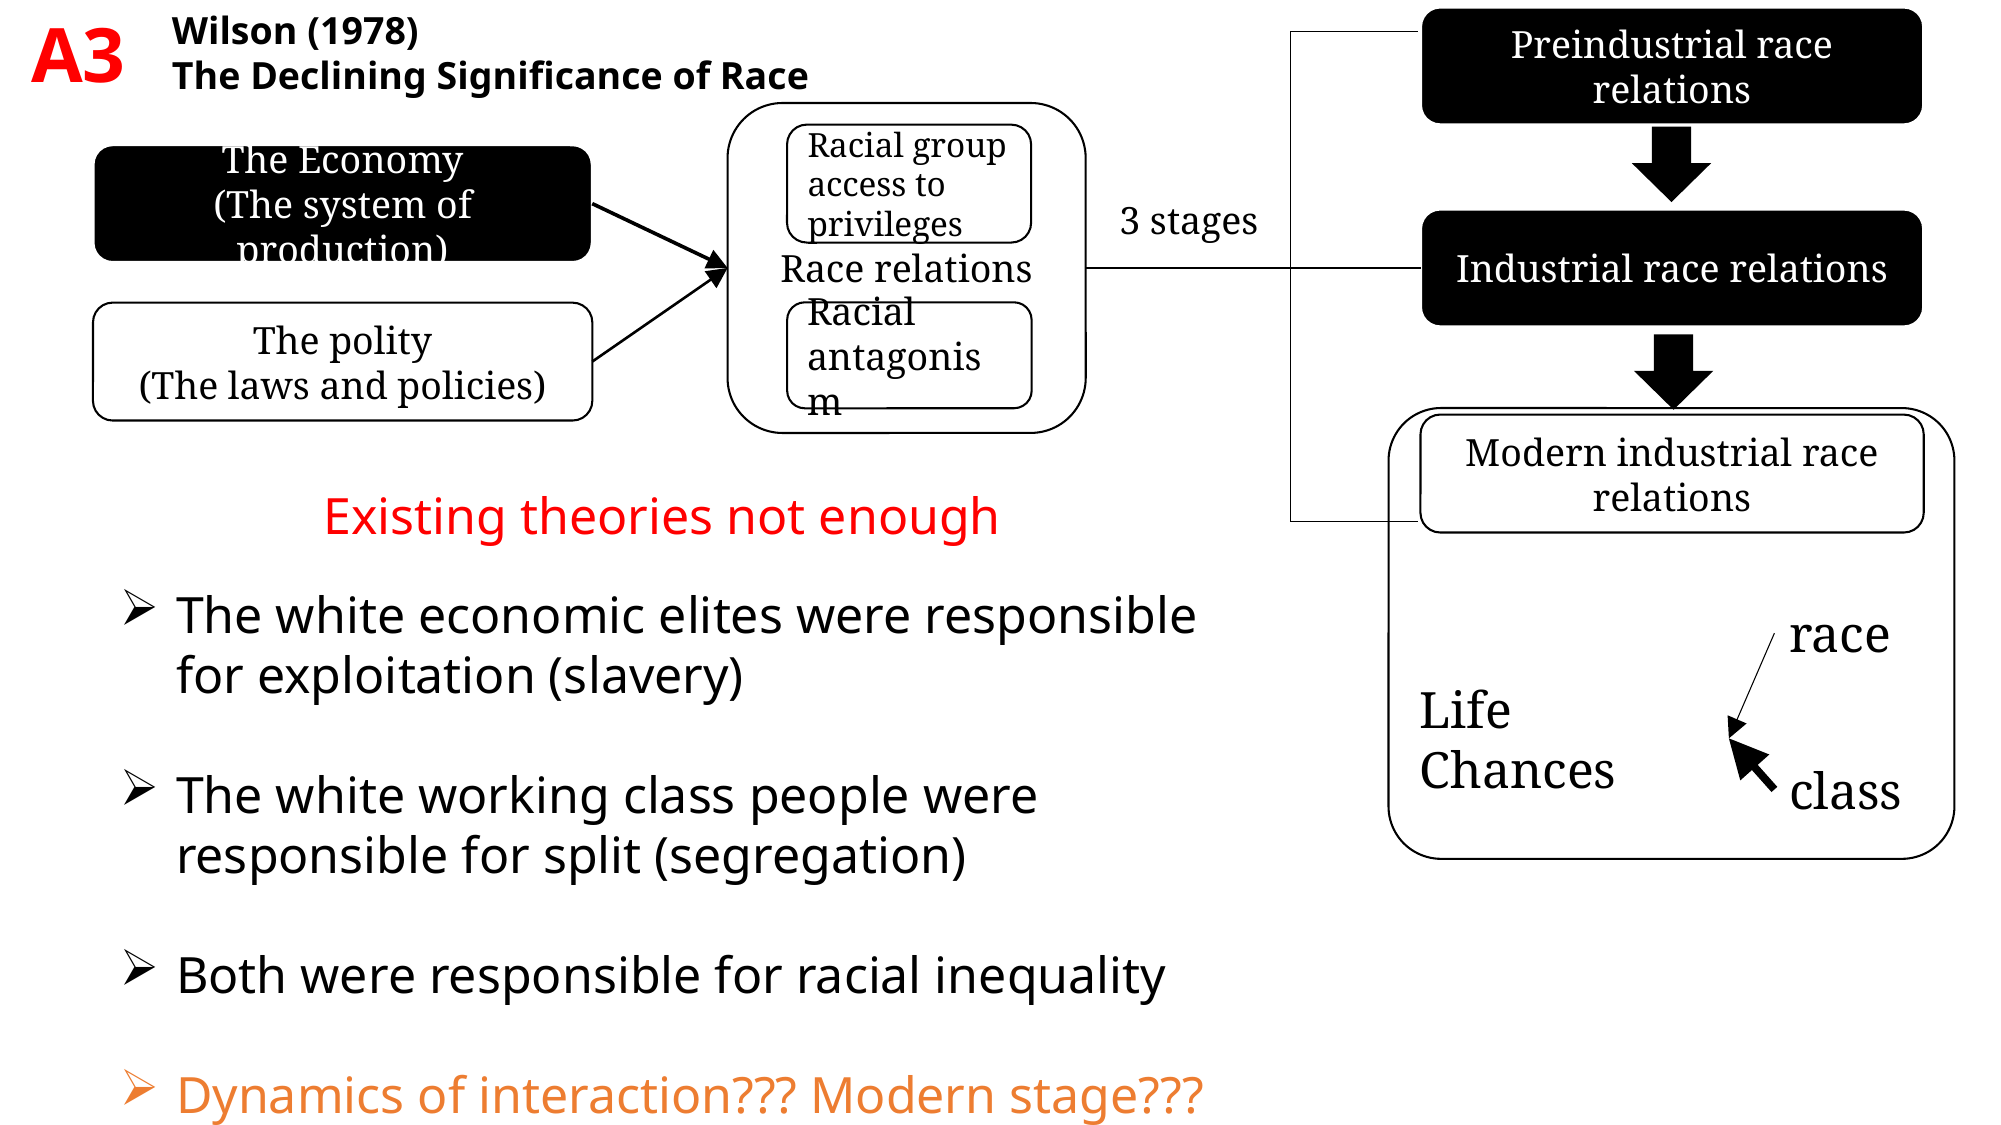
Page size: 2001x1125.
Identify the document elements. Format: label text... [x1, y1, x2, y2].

text_box The Economy (The system of production) [91, 143, 594, 265]
text_box Racial antagonism [786, 301, 1033, 410]
text_box Industrial race relations [1418, 207, 1926, 329]
text_box [1633, 334, 1714, 410]
text_box Race relations [726, 101, 1087, 435]
text_box Existing theories not enough [308, 477, 1111, 552]
text_box The polity (The laws and policies) [91, 301, 594, 422]
text_box [1387, 406, 1956, 860]
text_box Preindustrial race relations [1418, 5, 1926, 127]
text_box race [1774, 595, 2000, 670]
text_box 3 stages [1104, 189, 1289, 250]
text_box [592, 268, 728, 362]
text_box [1290, 31, 1418, 267]
text_box [1631, 126, 1712, 203]
text_box Wilson (1978) The Declining Significance of Race [157, 0, 1297, 105]
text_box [592, 203, 728, 268]
text_box [1290, 269, 1418, 522]
text_box class [1774, 752, 2000, 827]
text_box The white economic elites were responsible for exploitation (slavery) The white working class people were responsible for split (segregation) Both were responsible for racial inequality Dynamics of interaction??? Modern stage??? [104, 576, 1251, 1125]
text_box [1728, 633, 1775, 708]
text_box Modern industrial race relations [1419, 413, 1925, 534]
text_box A3 [16, 0, 157, 105]
text_box Racial group access to privileges [785, 123, 1033, 244]
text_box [1728, 708, 1775, 790]
text_box Life Chances [1404, 670, 1729, 806]
